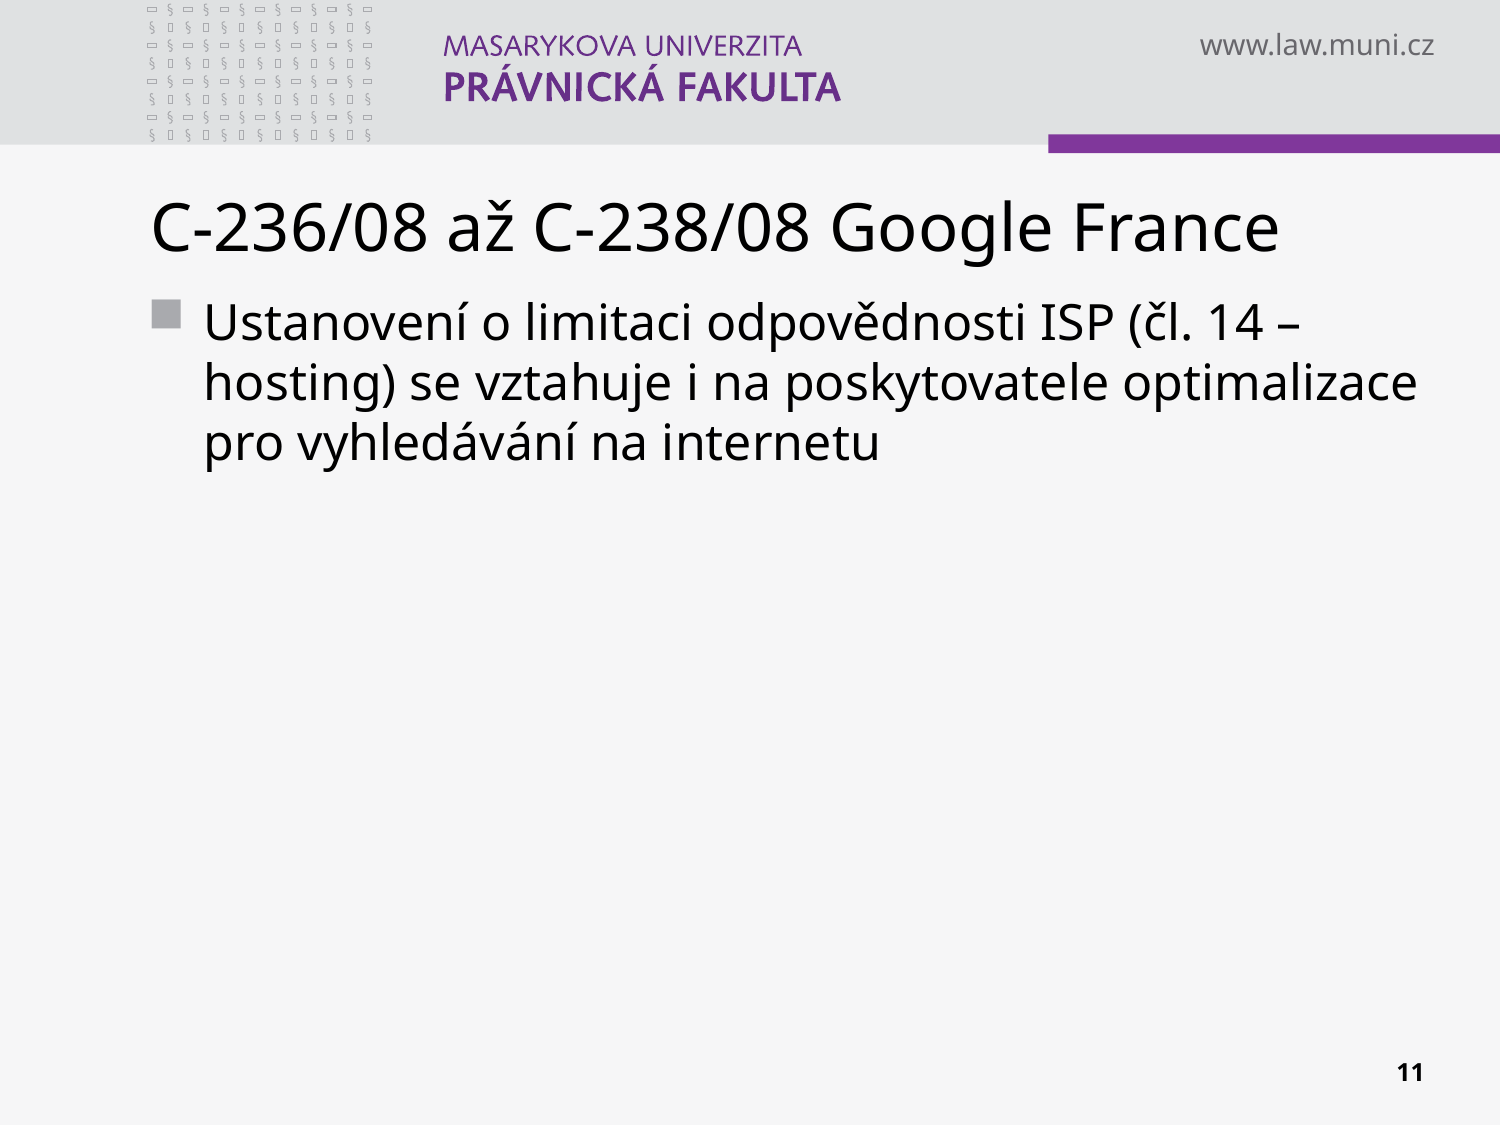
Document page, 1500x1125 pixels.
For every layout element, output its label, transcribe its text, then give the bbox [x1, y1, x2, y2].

slide_number 11 [1316, 1056, 1425, 1100]
list Ustanovení o limitaci odpovědnosti ISP (čl. 14 – hosting) se vztahuje i na poskytovatele optimalizace pro vyhledávání na internetu [147, 290, 1423, 1006]
title C-236/08 až C-238/08 Google France [150, 184, 1425, 268]
